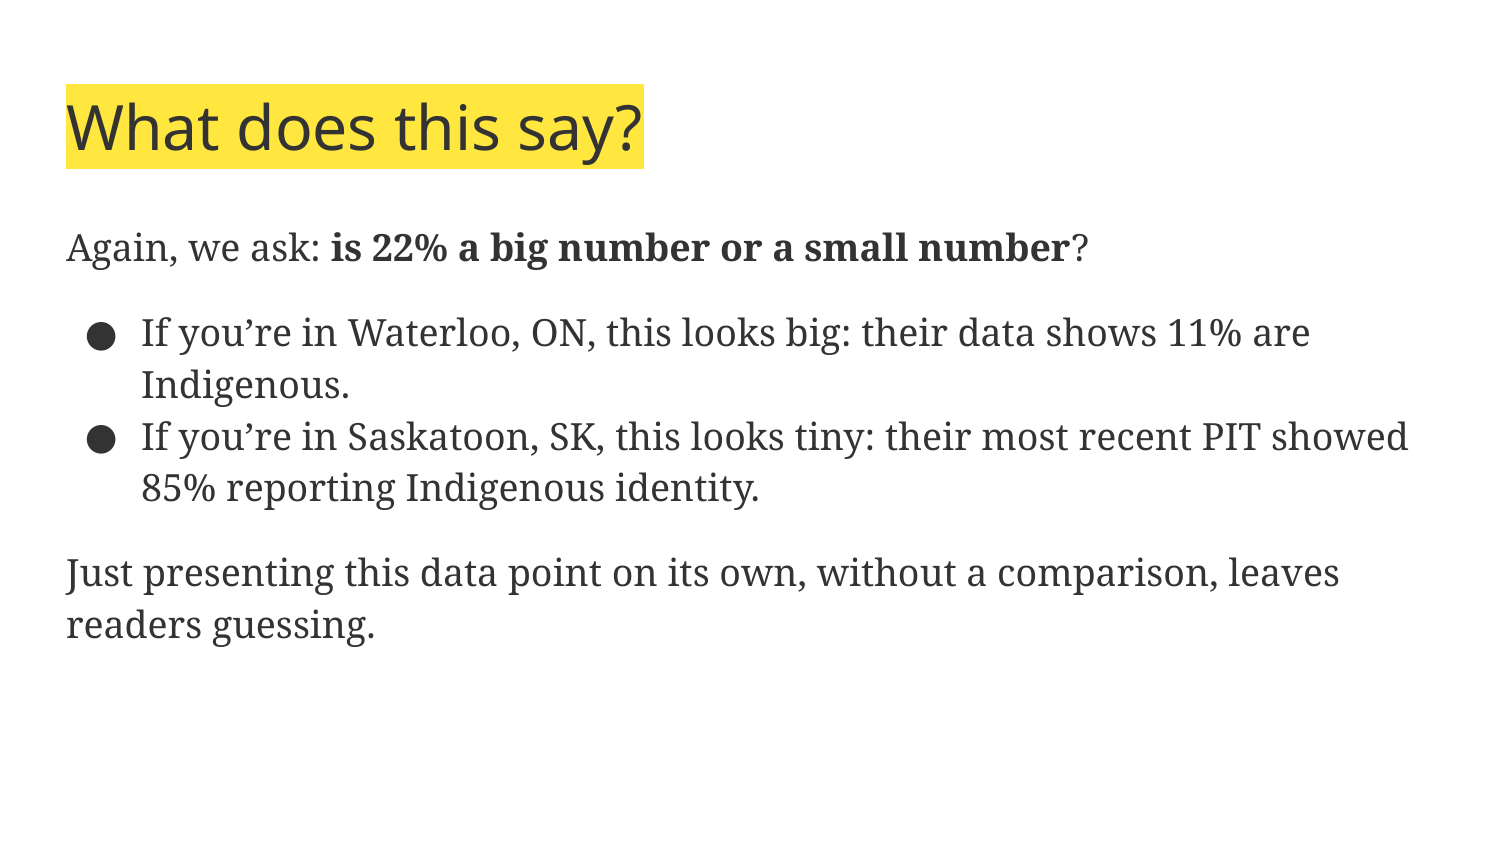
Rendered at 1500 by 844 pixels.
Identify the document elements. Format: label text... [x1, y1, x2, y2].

title What does this say? [51, 72, 1449, 167]
list Again, we ask: is 22% a big number or a small number? If you’re in Waterloo, ON, this looks big: their data shows 11% are Indigenous. If you’re in Saskatoon, SK, this looks tiny: their most recent PIT showed 85% reporting Indigenous identity. Just presenting this data point on its own, without a comparison, leaves readers guessing. [51, 202, 1449, 750]
